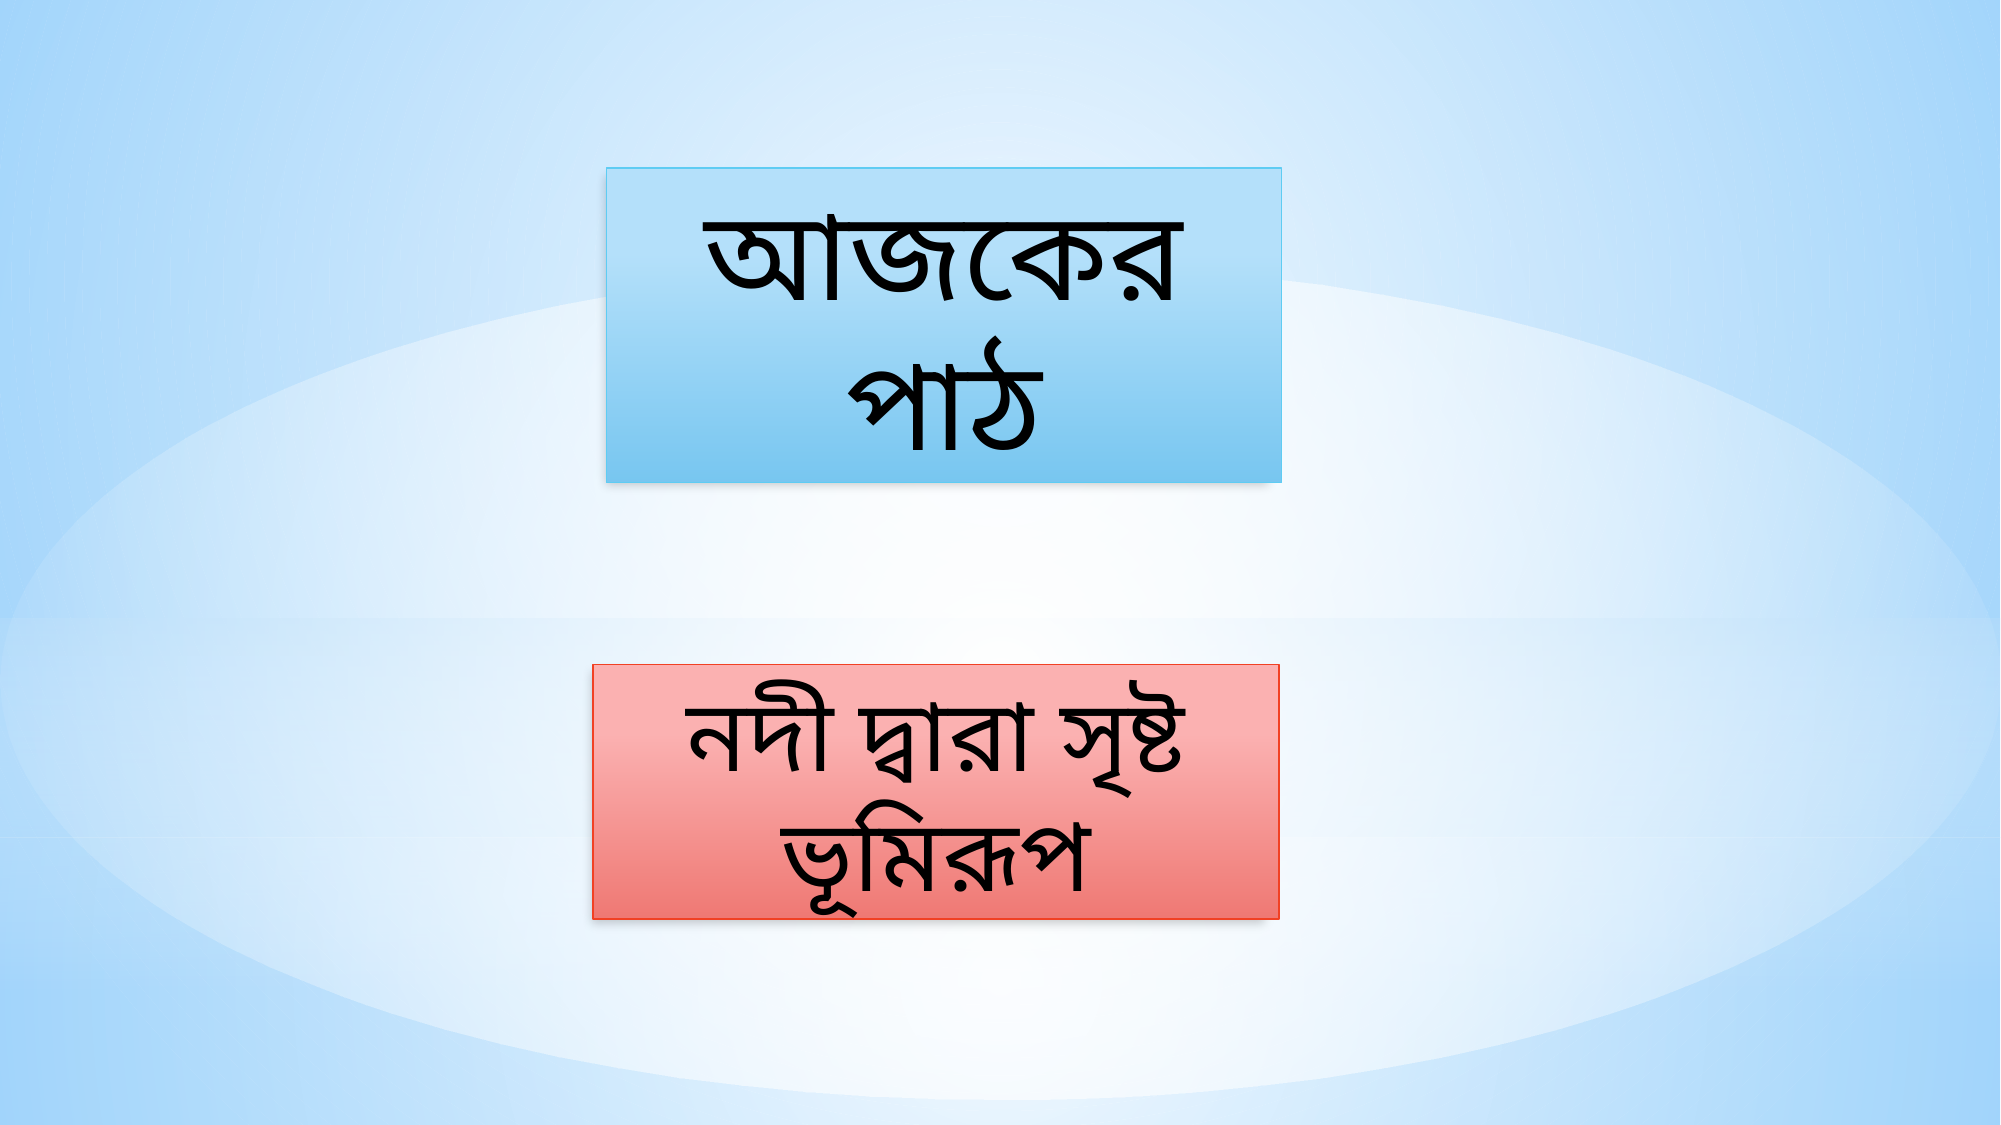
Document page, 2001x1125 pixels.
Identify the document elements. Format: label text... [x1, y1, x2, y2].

text_box আজকের পাঠ [606, 167, 1282, 483]
text_box নদী দ্বারা সৃষ্ট ভূমিরূপ [592, 664, 1280, 920]
